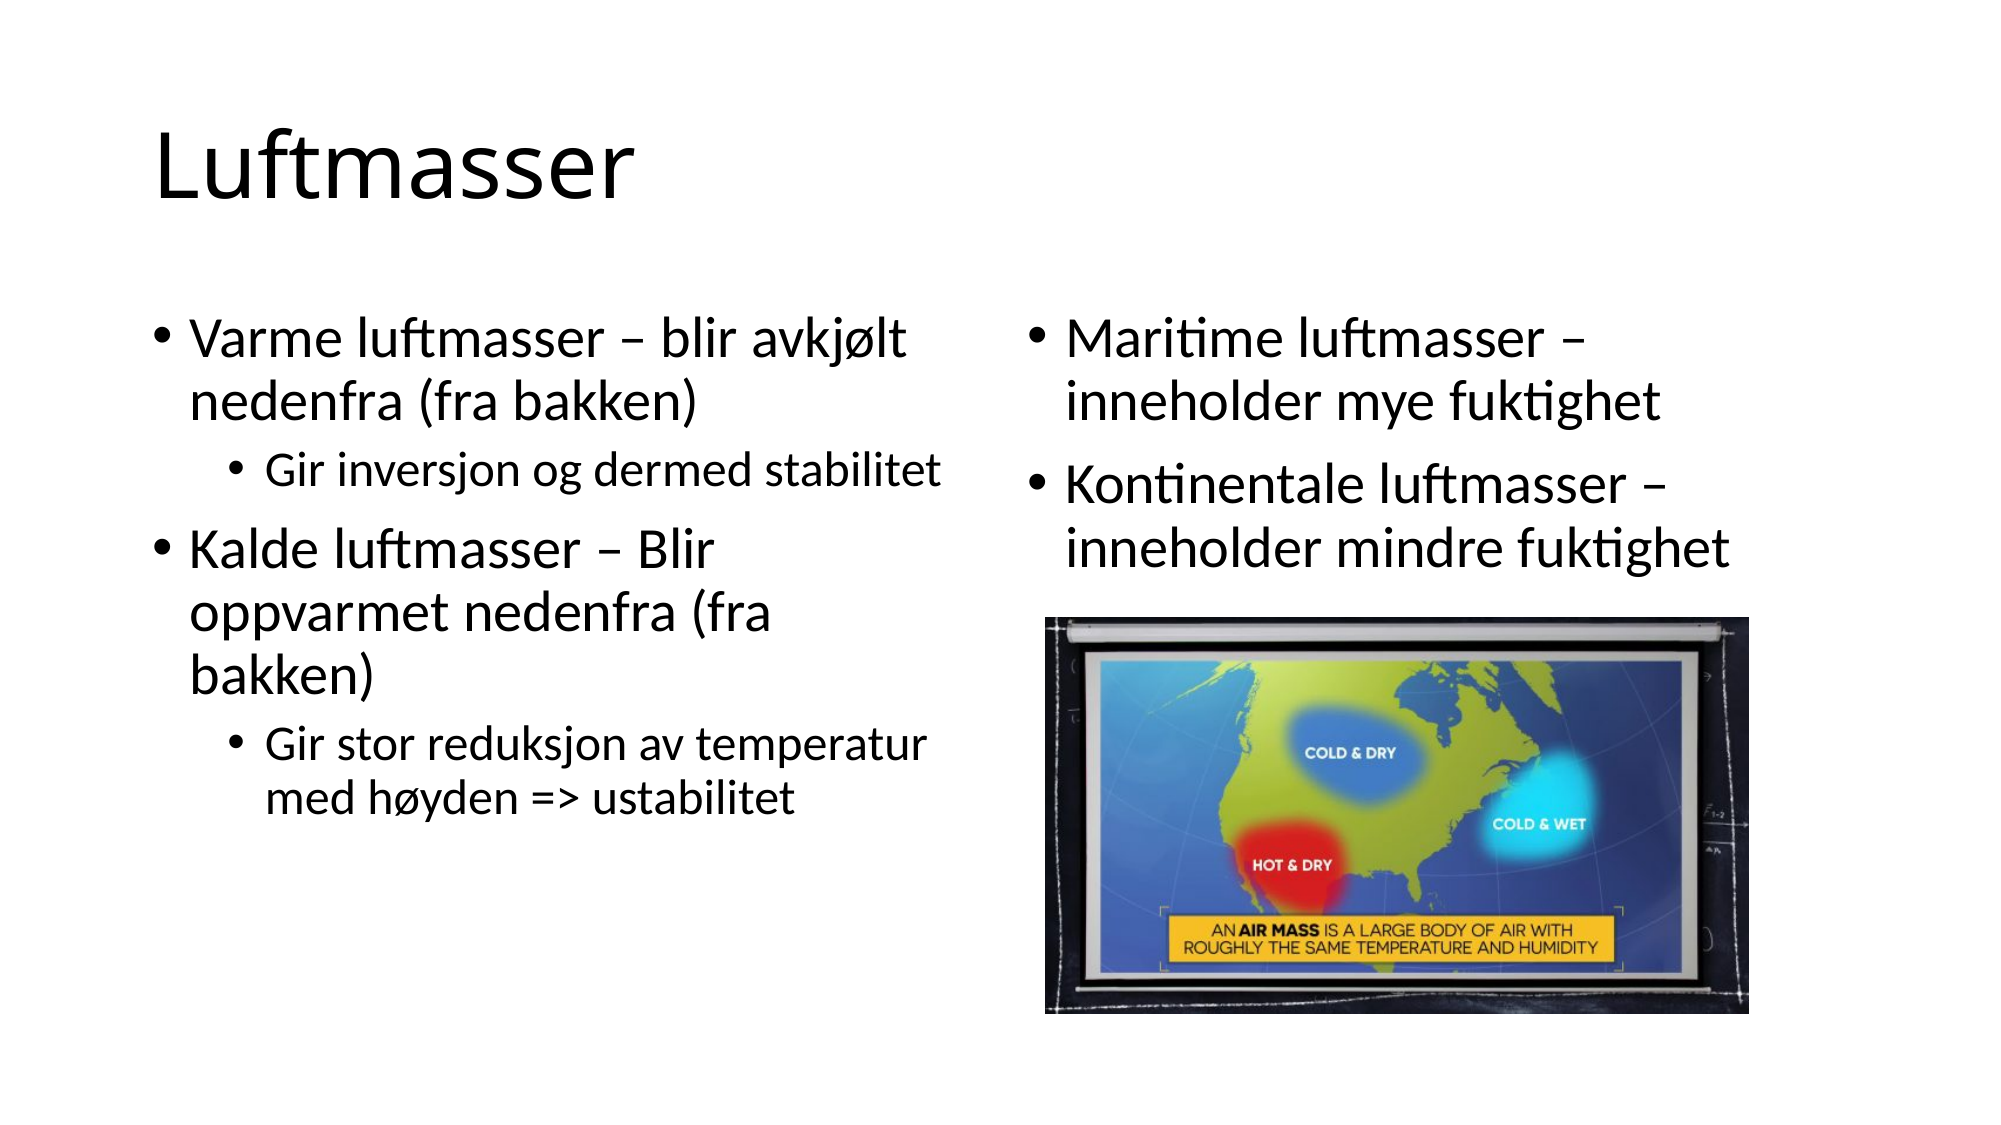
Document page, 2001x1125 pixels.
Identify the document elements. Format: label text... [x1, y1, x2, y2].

title Luftmasser [137, 59, 1863, 278]
picture [1045, 617, 1749, 1014]
list Maritime luftmasser – inneholder mye fuktighet Kontinentale luftmasser – inneholder mindre fuktighet [1012, 299, 1863, 1014]
list Varme luftmasser – blir avkjølt nedenfra (fra bakken) Gir inversjon og dermed stabilitet Kalde luftmasser – Blir oppvarmet nedenfra (fra bakken) Gir stor reduksjon av temperatur med høyden => ustabilitet [137, 299, 988, 1014]
